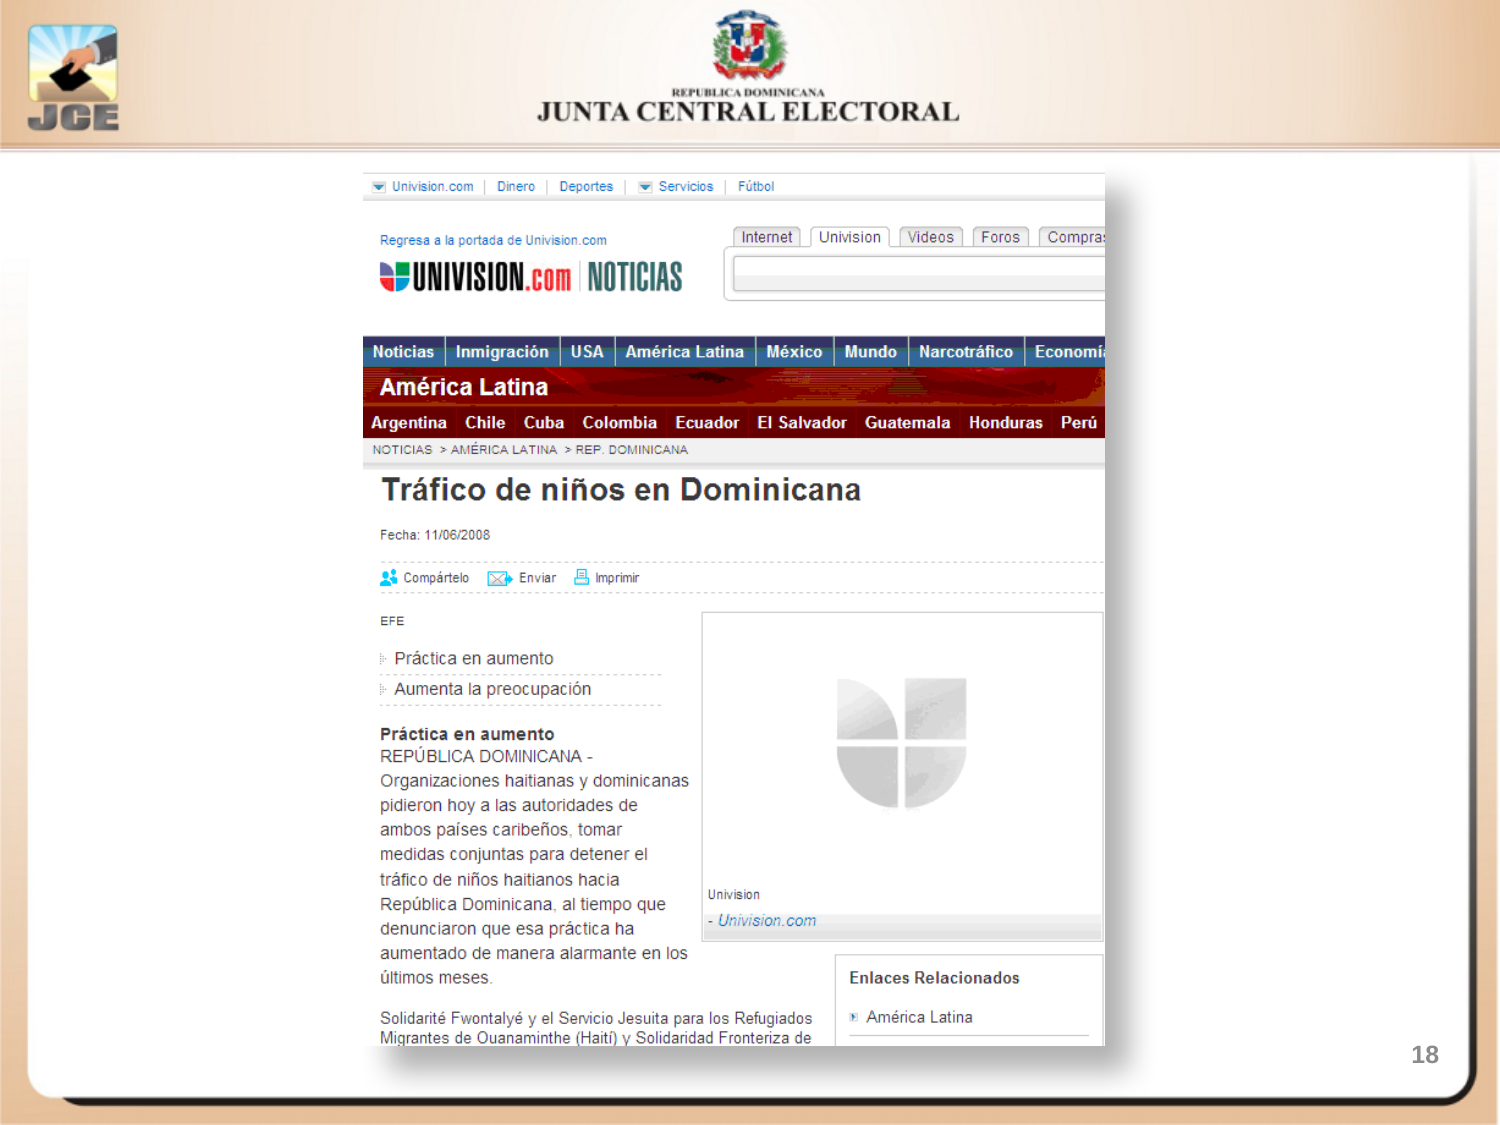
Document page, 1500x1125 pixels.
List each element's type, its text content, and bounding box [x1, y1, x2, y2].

slide_number 18 [1131, 1023, 1455, 1084]
picture [0, 0, 1500, 1125]
